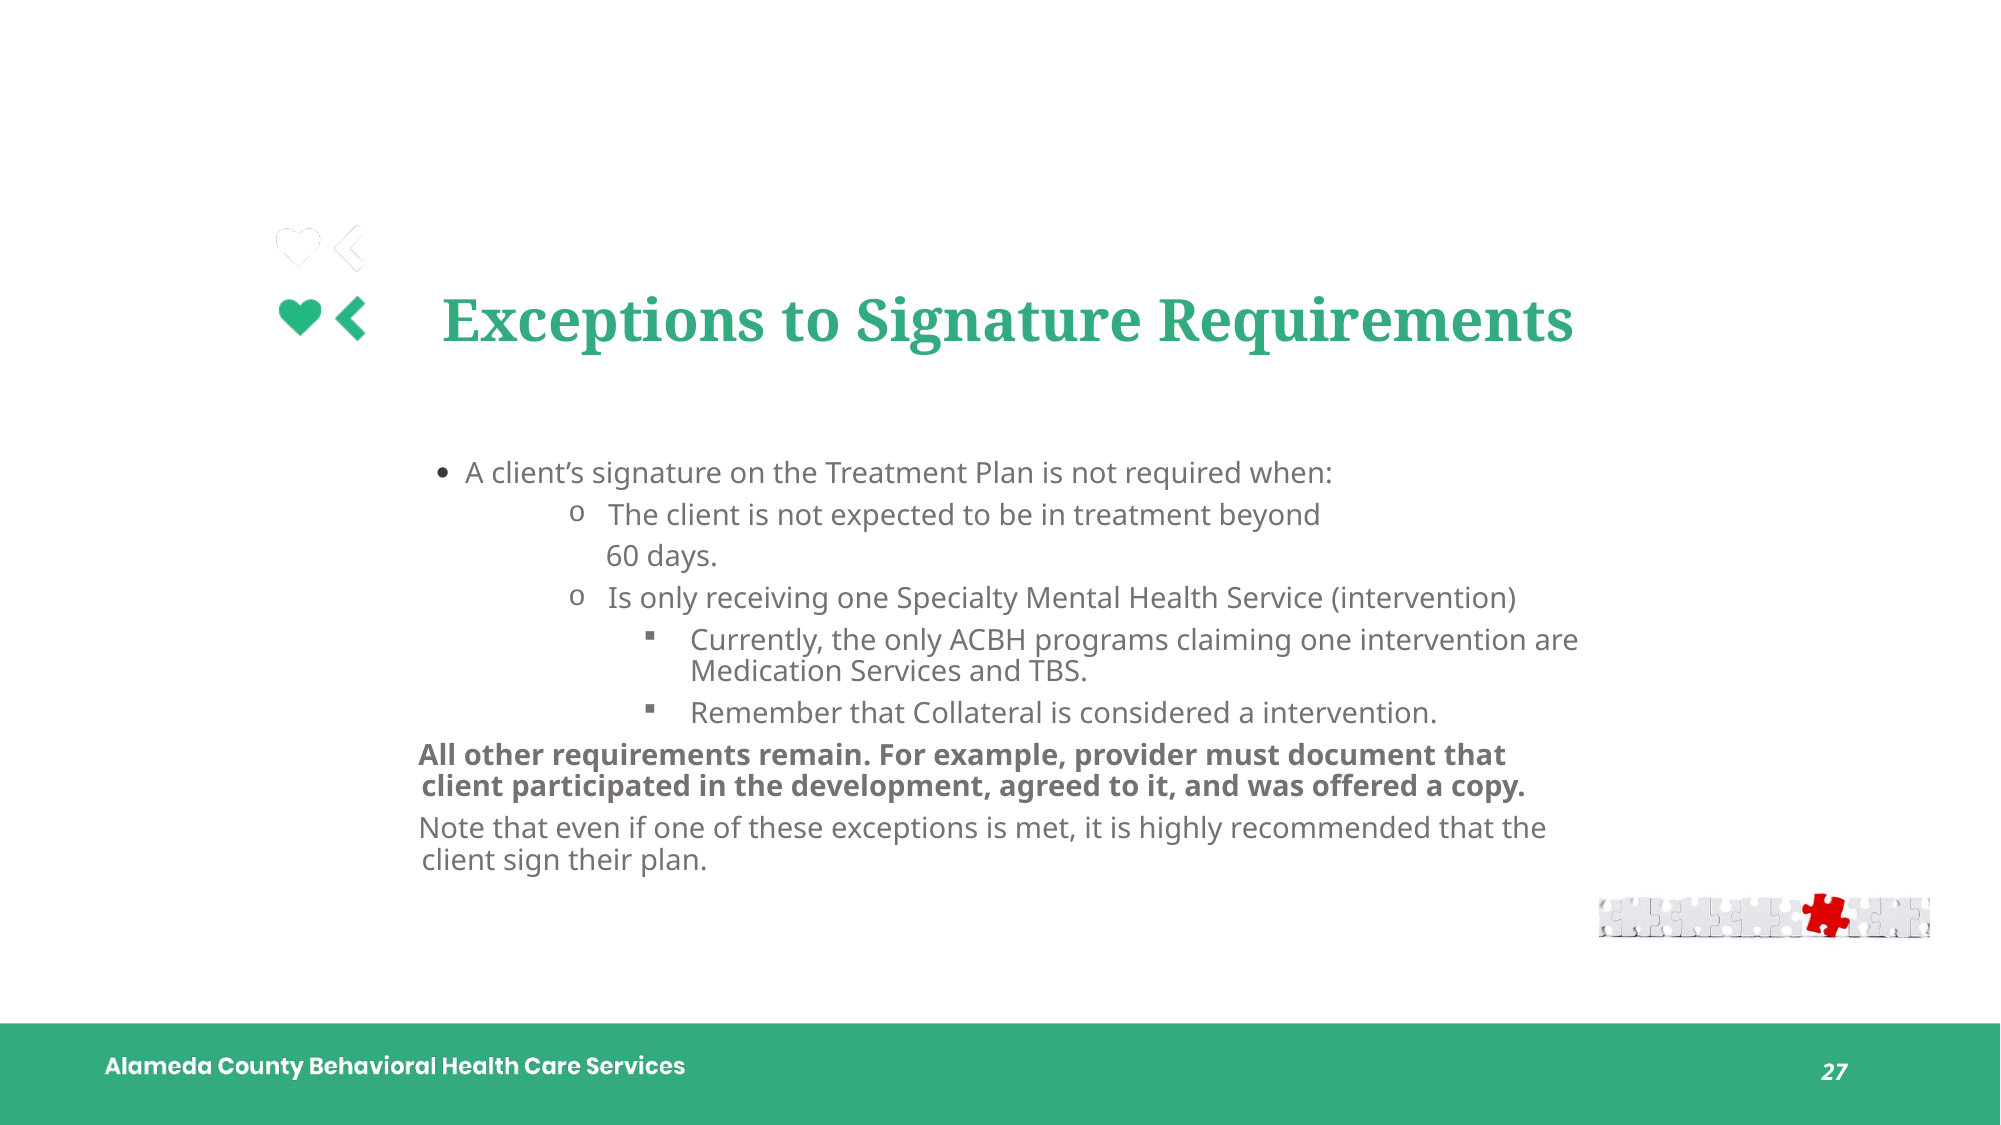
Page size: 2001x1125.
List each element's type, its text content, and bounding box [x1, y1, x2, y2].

picture [1599, 793, 1930, 994]
picture [99, 1046, 400, 1089]
slide_number 27 [1412, 1042, 1863, 1103]
subtitle A client’s signature on the Treatment Plan is not required when: The client is not expected to be in treatment beyond 60 days. Is only receiving one Specialty Mental Health Service (intervention) Currently, the only ACBH programs claiming one intervention are Medication Services and TBS. Remember that Collateral is considered a intervention. All other requirements remain. For example, provider must document that client participated in the development, agreed to it, and was offered a copy. Note that even if one of these exceptions is met, it is highly recommended that the client sign their plan. [400, 444, 1600, 1120]
picture [256, 214, 391, 356]
title Exceptions to Signature Requirements [427, 282, 1627, 362]
